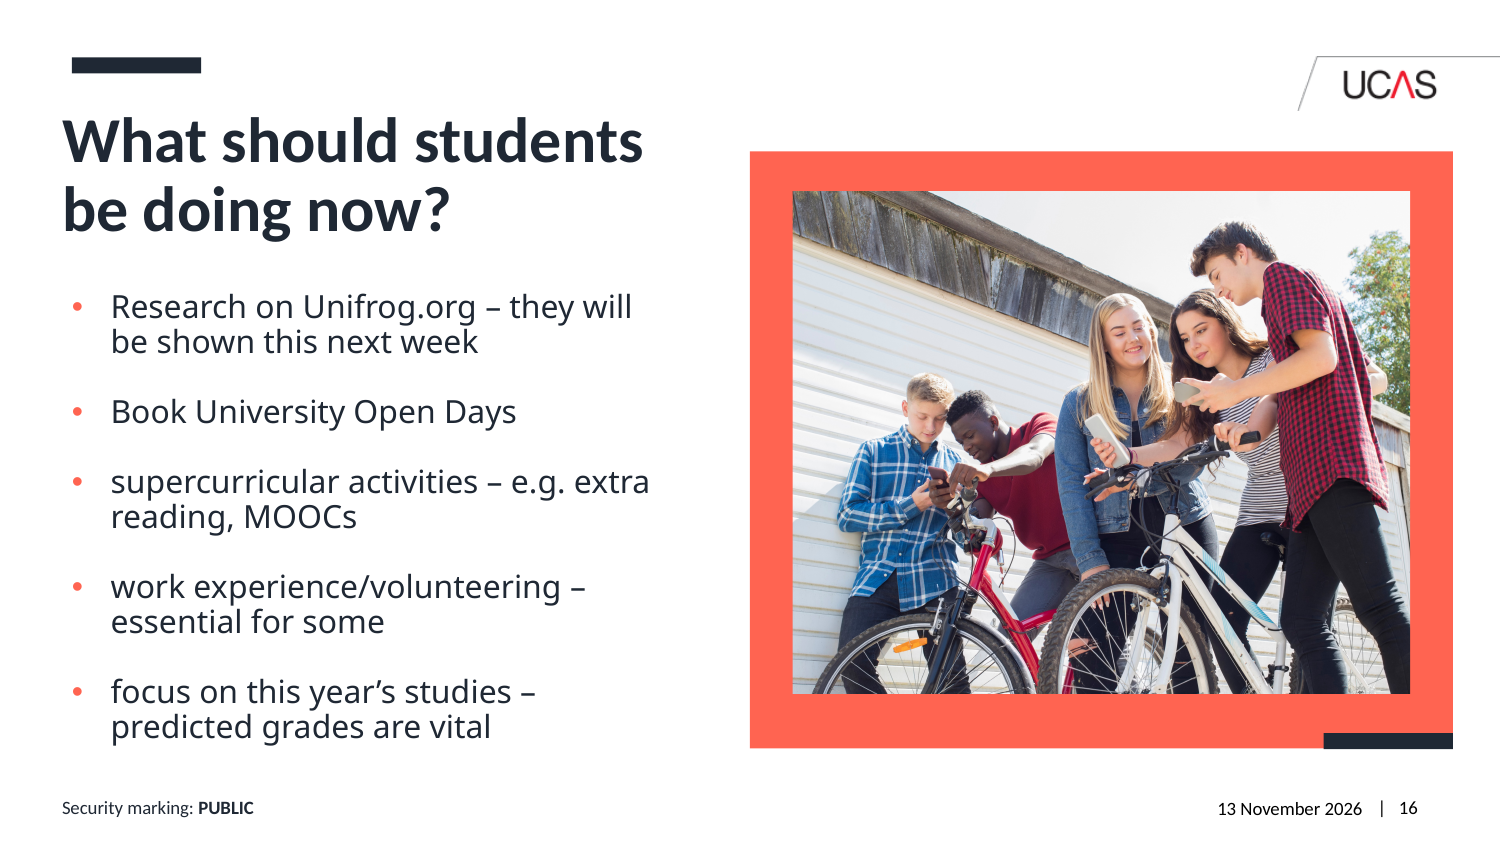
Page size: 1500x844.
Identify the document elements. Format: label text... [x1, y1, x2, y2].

title What should students be doing now? [47, 91, 676, 254]
text_box Security marking: PUBLIC [47, 788, 783, 826]
list Research on Unifrog.org – they will be shown this next week Book University Open Days supercurricular activities – e.g. extra reading, MOOCs work experience/volunteering – essential for some focus on this year’s studies – predicted grades are vital [47, 283, 676, 753]
picture [792, 191, 1411, 694]
text_box 05 May 2022 [978, 788, 1363, 827]
text_box | 16 [1362, 788, 1453, 826]
